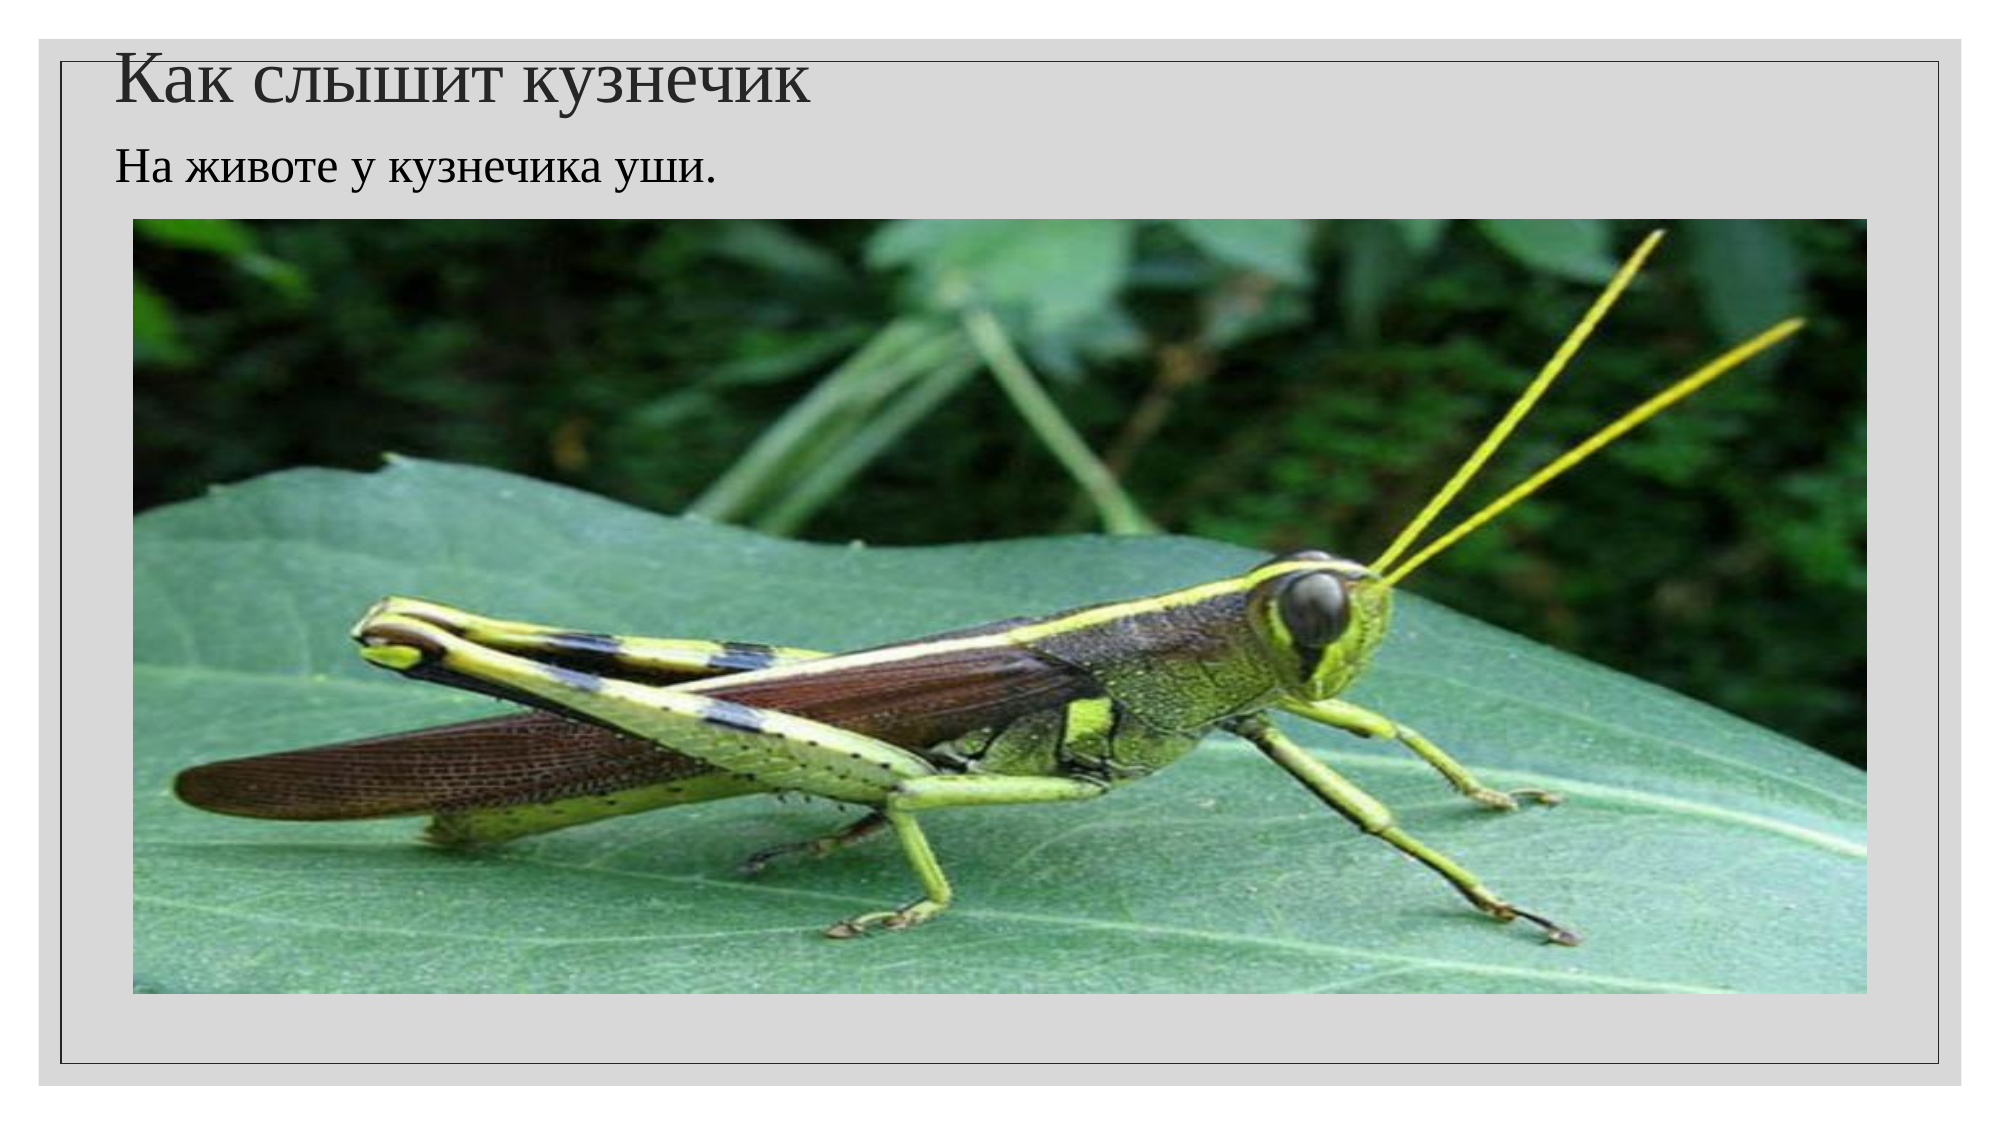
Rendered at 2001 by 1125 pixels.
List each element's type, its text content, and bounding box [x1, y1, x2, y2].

picture [133, 219, 1867, 994]
list На животе у кузнечика уши. [99, 125, 1900, 1005]
title Как слышит кузнечик [99, 19, 1900, 125]
